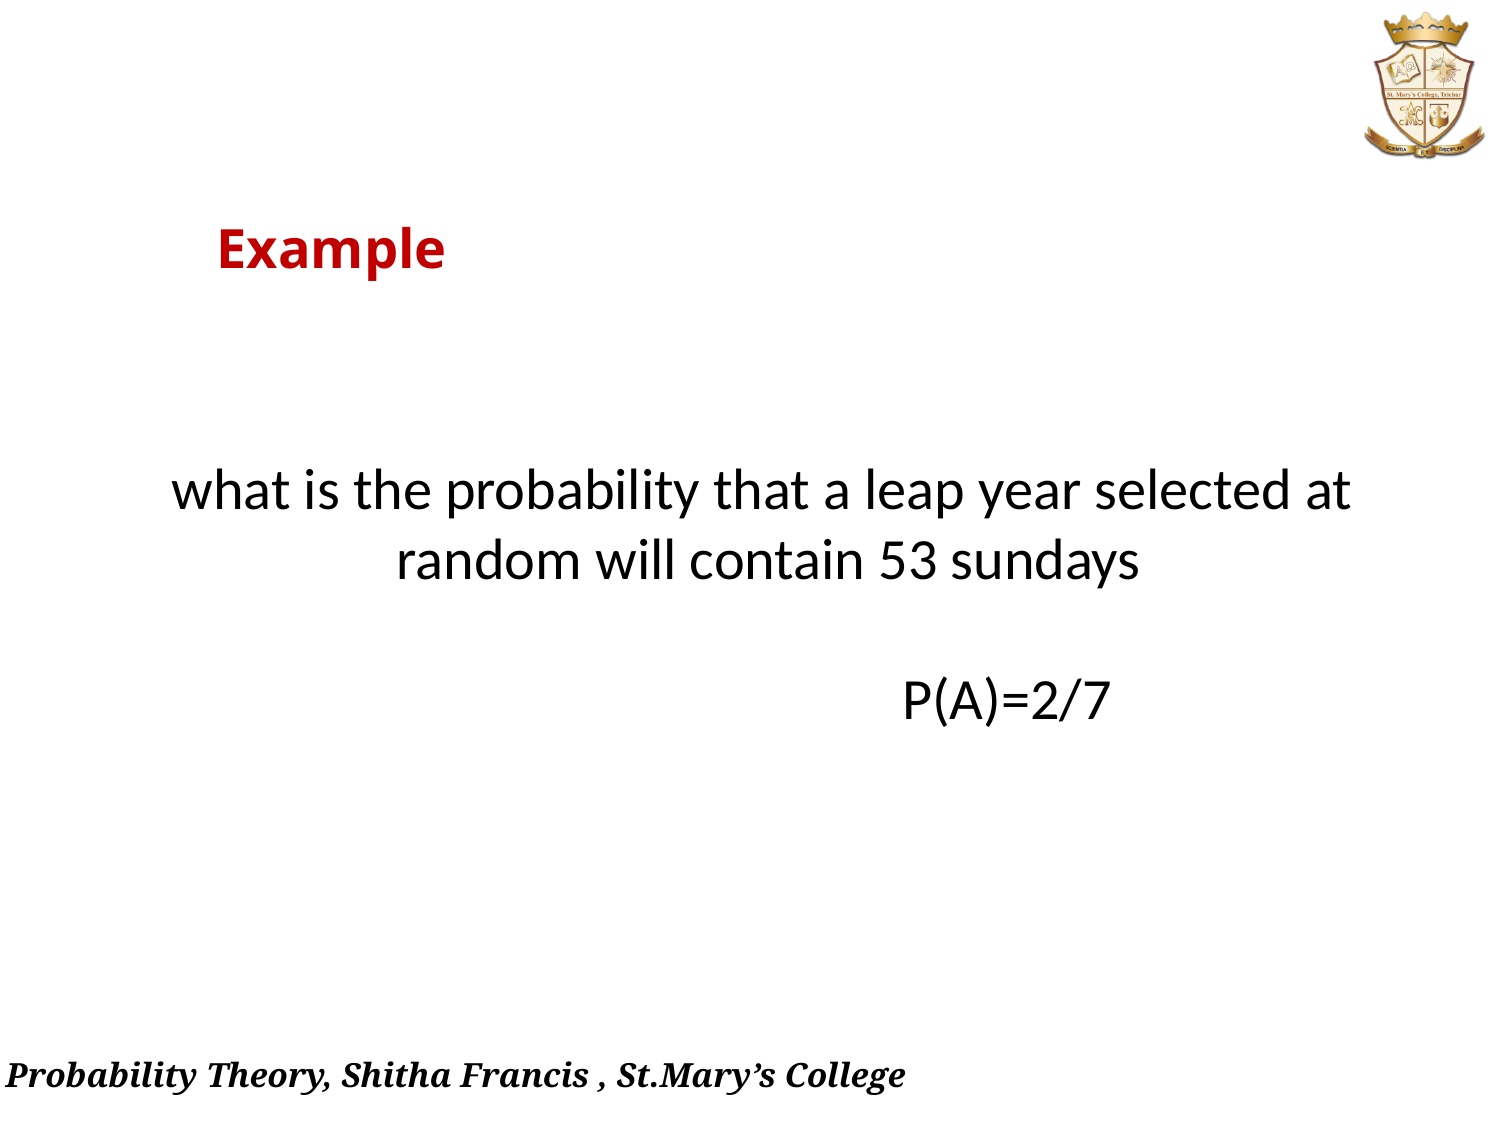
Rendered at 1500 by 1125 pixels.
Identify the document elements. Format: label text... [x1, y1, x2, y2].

text_box Probability Theory, Shitha Francis , St.Mary’s College [0, 1046, 922, 1102]
text_box Example [201, 206, 952, 352]
text_box what is the probability that a leap year selected at random will contain 53 sundays P(A)=2/7 [63, 443, 1475, 739]
text_box [63, 163, 1343, 313]
picture [1342, 0, 1500, 183]
